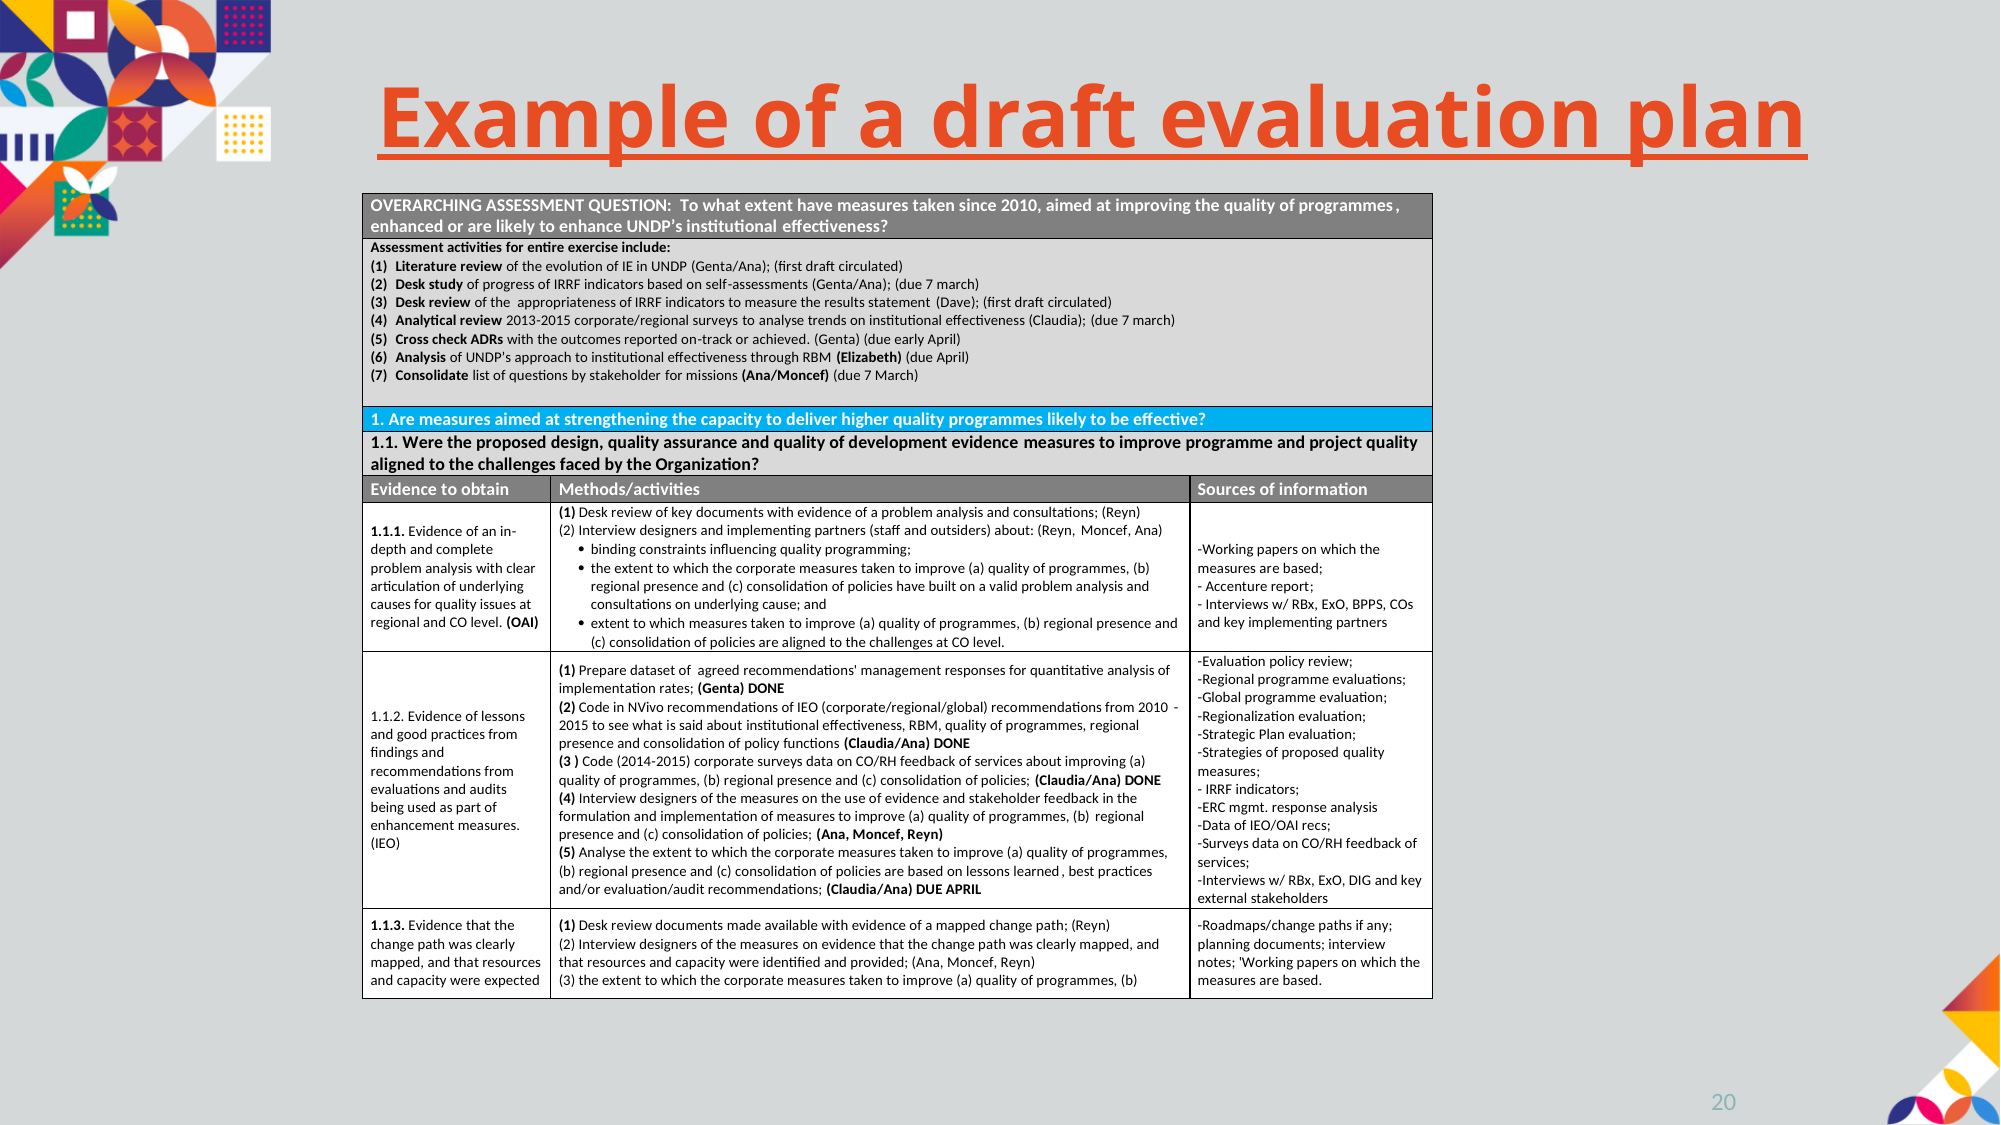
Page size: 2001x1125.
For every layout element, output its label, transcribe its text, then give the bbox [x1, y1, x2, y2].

picture [0, 0, 2001, 1125]
title Example of a draft evaluation plan [362, 0, 1863, 278]
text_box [362, 193, 1439, 1001]
slide_number 20 [1401, 1070, 1752, 1125]
